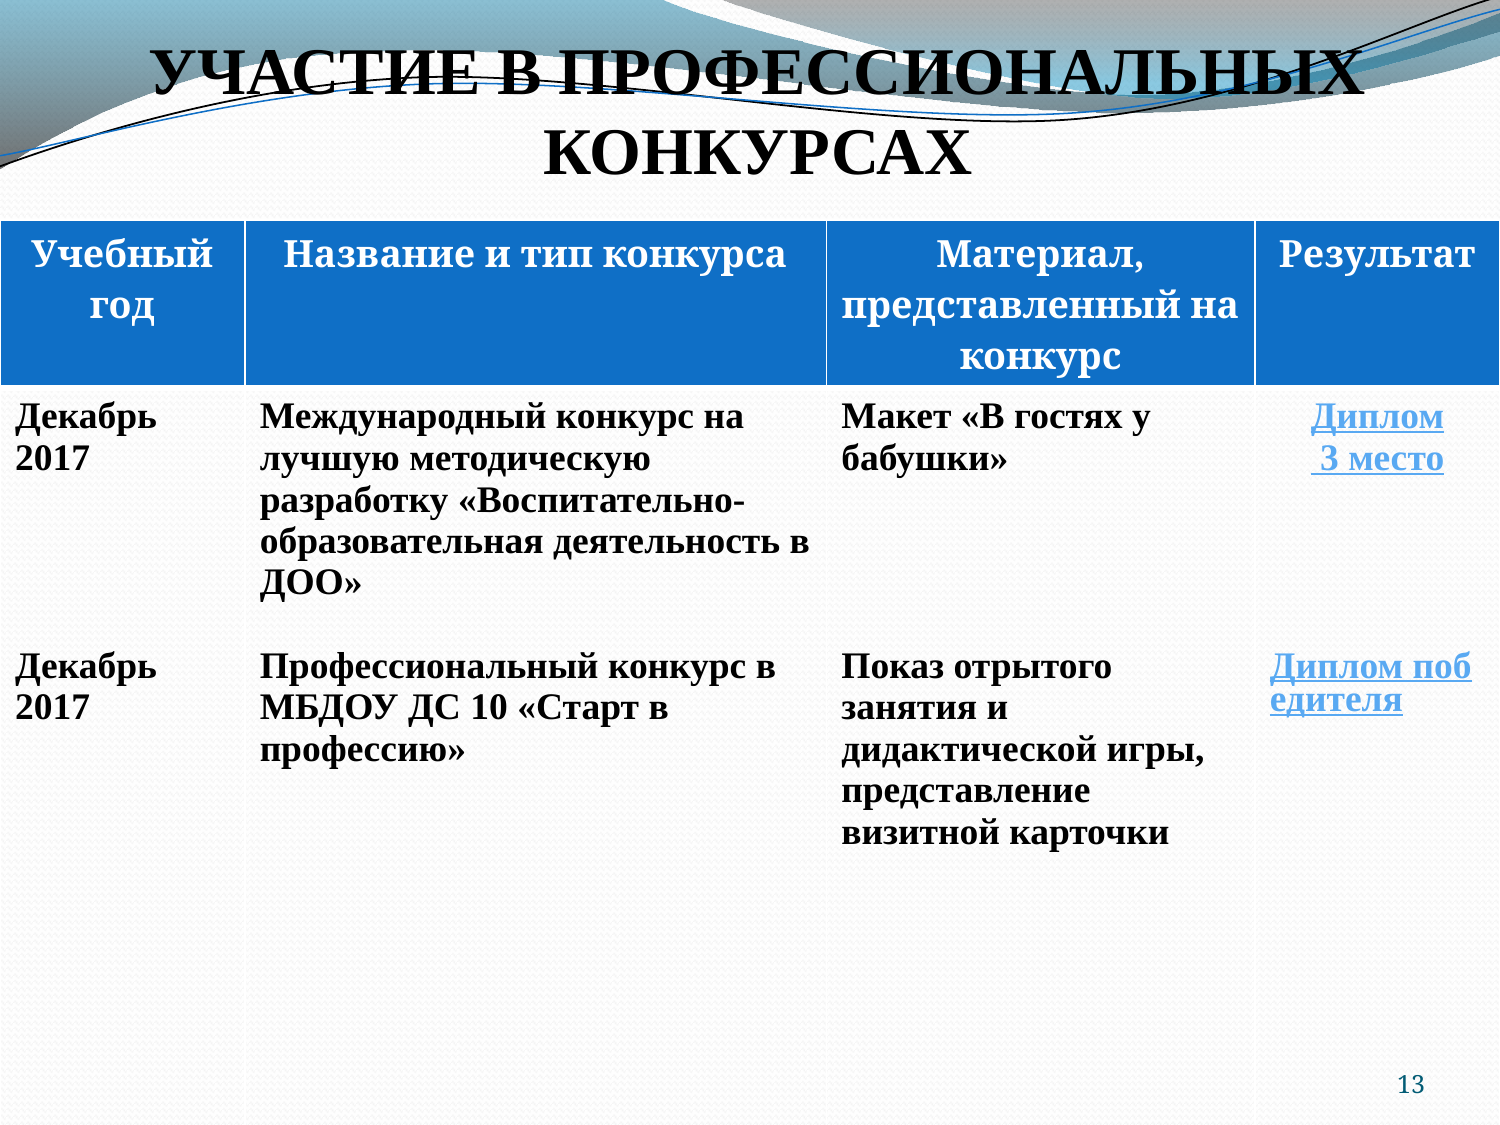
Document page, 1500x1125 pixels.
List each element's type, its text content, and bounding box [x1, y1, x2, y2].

title УЧАСТИЕ В ПРОФЕССИОНАЛЬНЫХ КОНКУРСАХ [76, 0, 1440, 188]
table_cell Международный конкурс на лучшую методическую разработку «Воспитательно-образовательная деятельность в ДОО» Профессиональный конкурс в МБДОУ ДС 10 «Старт в профессию» [246, 391, 826, 1125]
table_header Результат [1256, 221, 1499, 385]
table_cell Макет «В гостях у бабушки» Показ отрытого занятия и дидактической игры, представление визитной карточки [827, 391, 1254, 1125]
table_header Учебный год [1, 221, 244, 385]
table_header Материал, представленный на конкурс [827, 221, 1254, 385]
table_header Название и тип конкурса [246, 221, 826, 385]
table_cell Декабрь 2017 Декабрь 2017 [1, 391, 244, 1125]
table_cell Диплом 3 место Диплом победителя [1256, 391, 1499, 1125]
